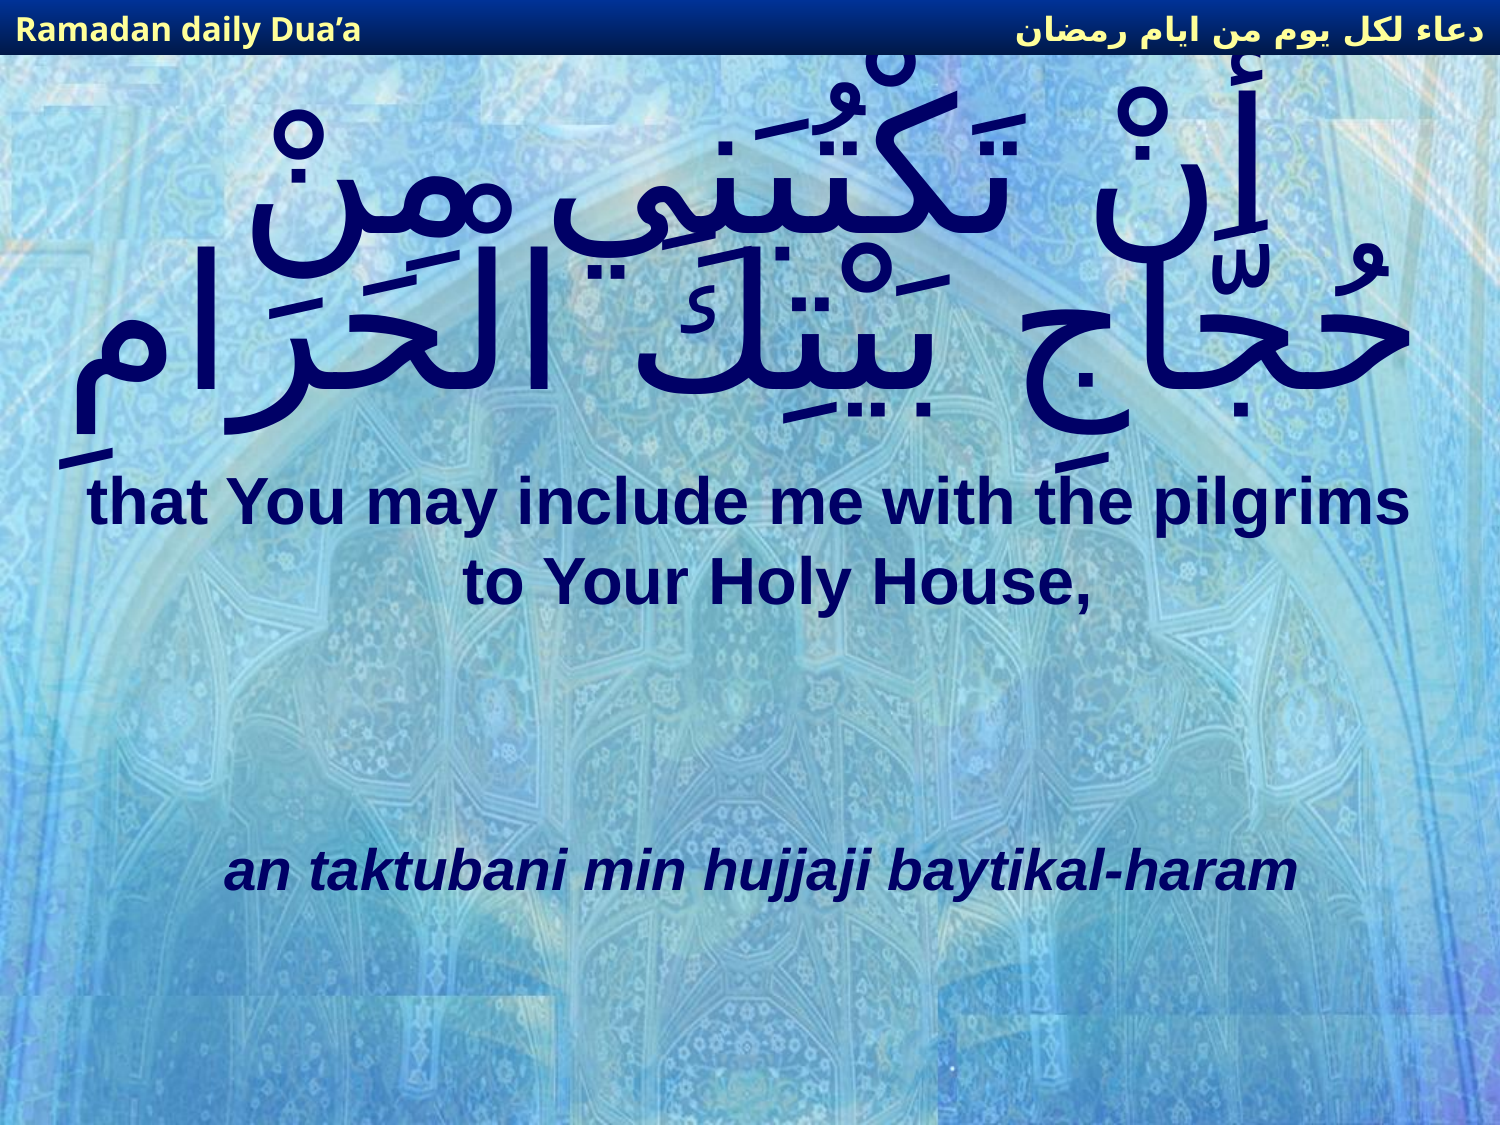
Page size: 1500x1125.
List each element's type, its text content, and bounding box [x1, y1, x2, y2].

title أَنْ تَكْتُبَنِي مِنْ حُجَّاجِ بَيْتِكَ الْحَرَامِ [37, 149, 1475, 392]
subtitle that You may include me with the pilgrims to Your Holy House, [37, 450, 1463, 738]
text_box an taktubani min hujjaji baytikal-haram [49, 824, 1475, 913]
picture [0, 55, 1500, 1125]
text_box دعاء لكل يوم من ايام رمضان [757, 0, 1500, 55]
text_box Ramadan daily Dua’a [0, 0, 757, 55]
